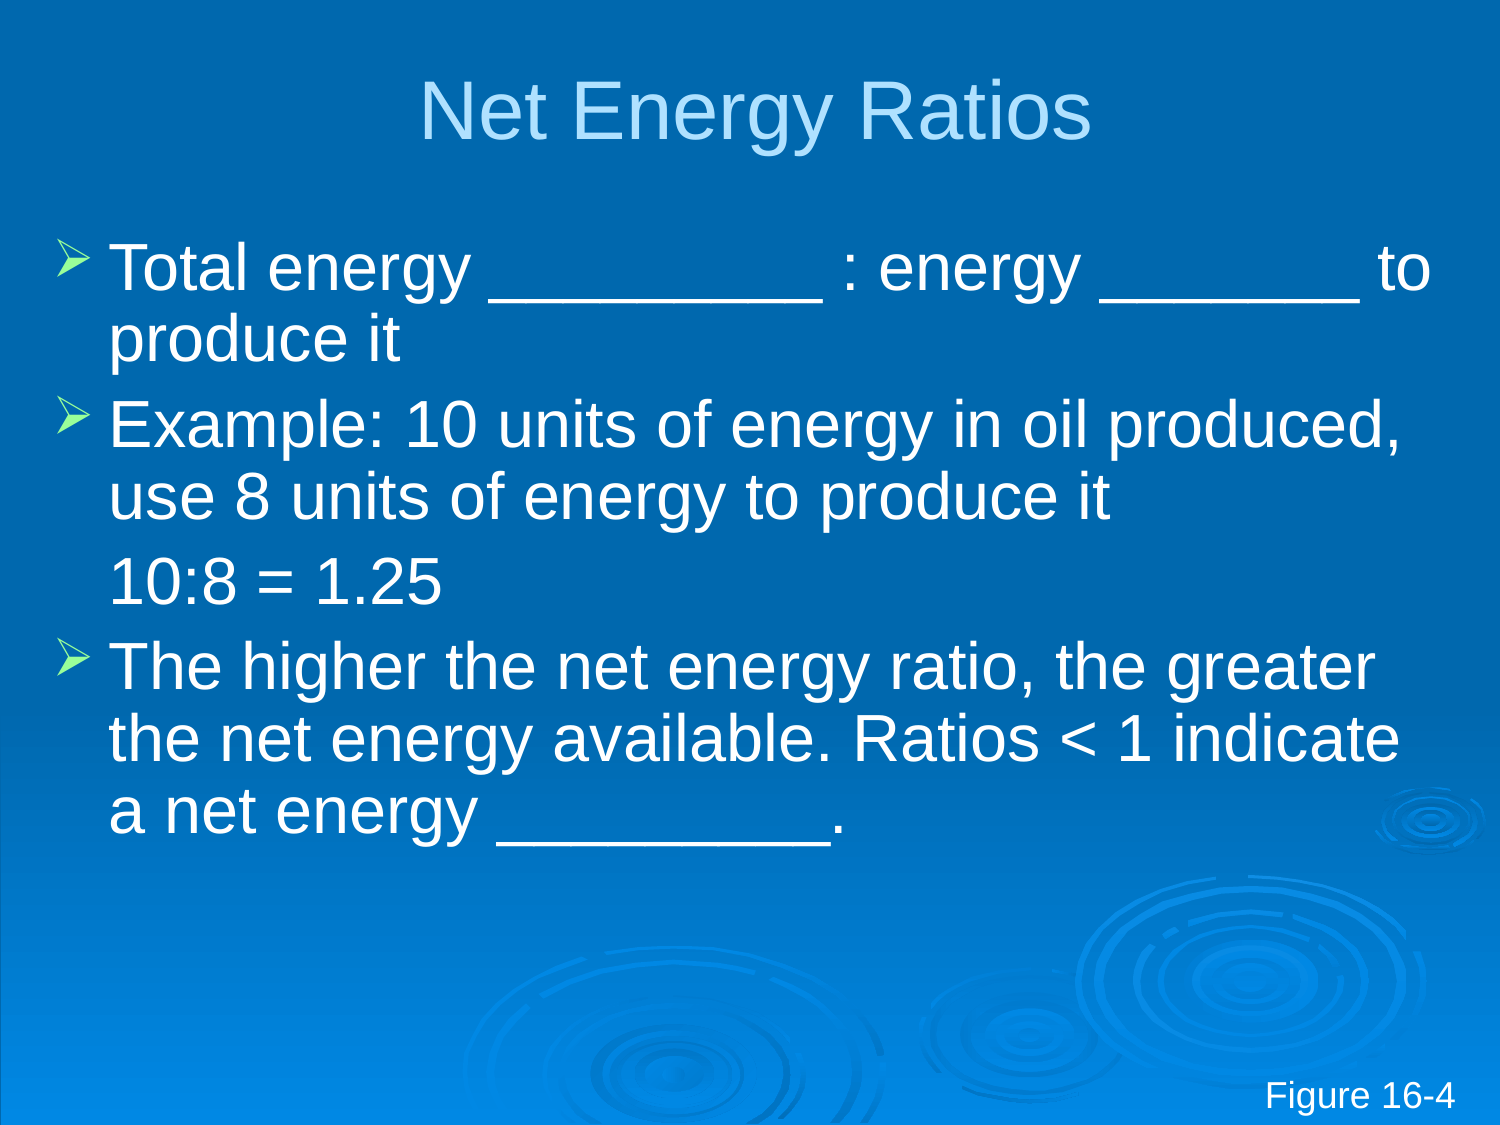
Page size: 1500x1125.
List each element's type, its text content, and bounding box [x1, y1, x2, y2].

text_box Figure 16-4 [1249, 1072, 1483, 1124]
title Net Energy Ratios [37, 12, 1476, 201]
list Total energy _________ : energy _______ to produce it Example: 10 units of energy in oil produced, use 8 units of energy to produce it 10:8 = 1.25 The higher the net energy ratio, the greater the net energy available. Ratios < 1 indicate a net energy _________. [37, 224, 1471, 1125]
